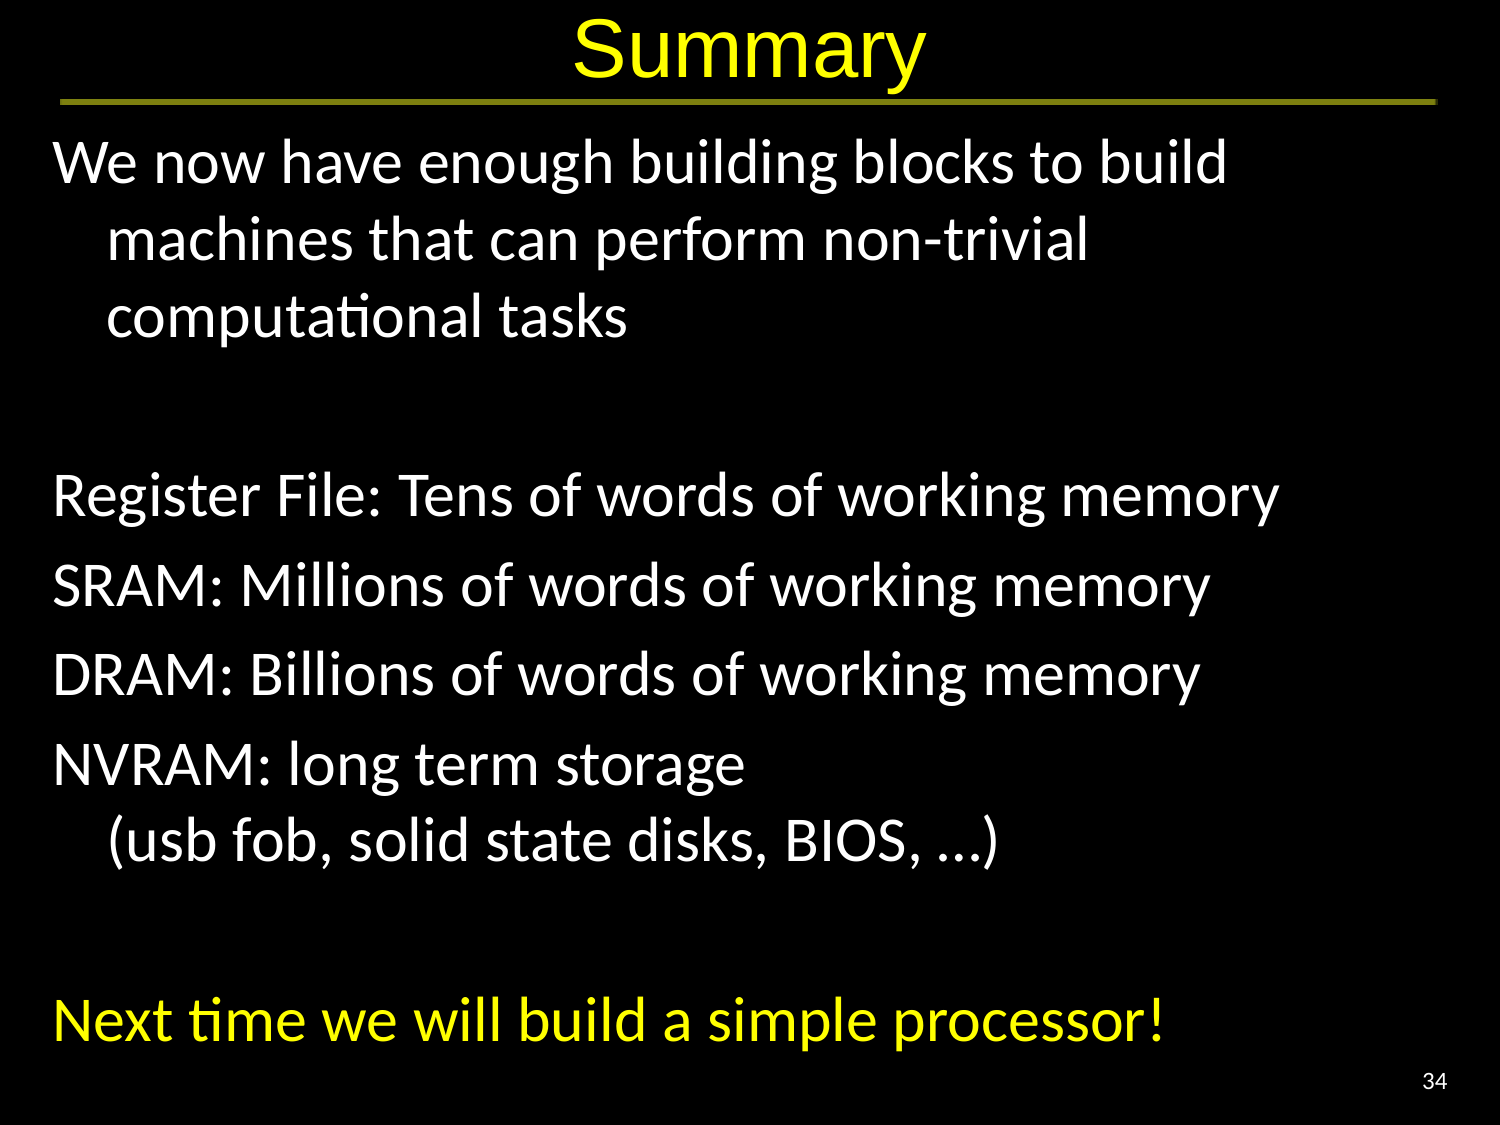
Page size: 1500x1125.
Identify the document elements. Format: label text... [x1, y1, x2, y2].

list We now have enough building blocks to build machines that can perform non-trivial computational tasks Register File: Tens of words of working memory SRAM: Millions of words of working memory DRAM: Billions of words of working memory NVRAM: long term storage (usb fob, solid state disks, BIOS, …) Next time we will build a simple processor! [37, 112, 1463, 1063]
title Summary [62, 0, 1438, 88]
picture [60, 99, 1438, 105]
